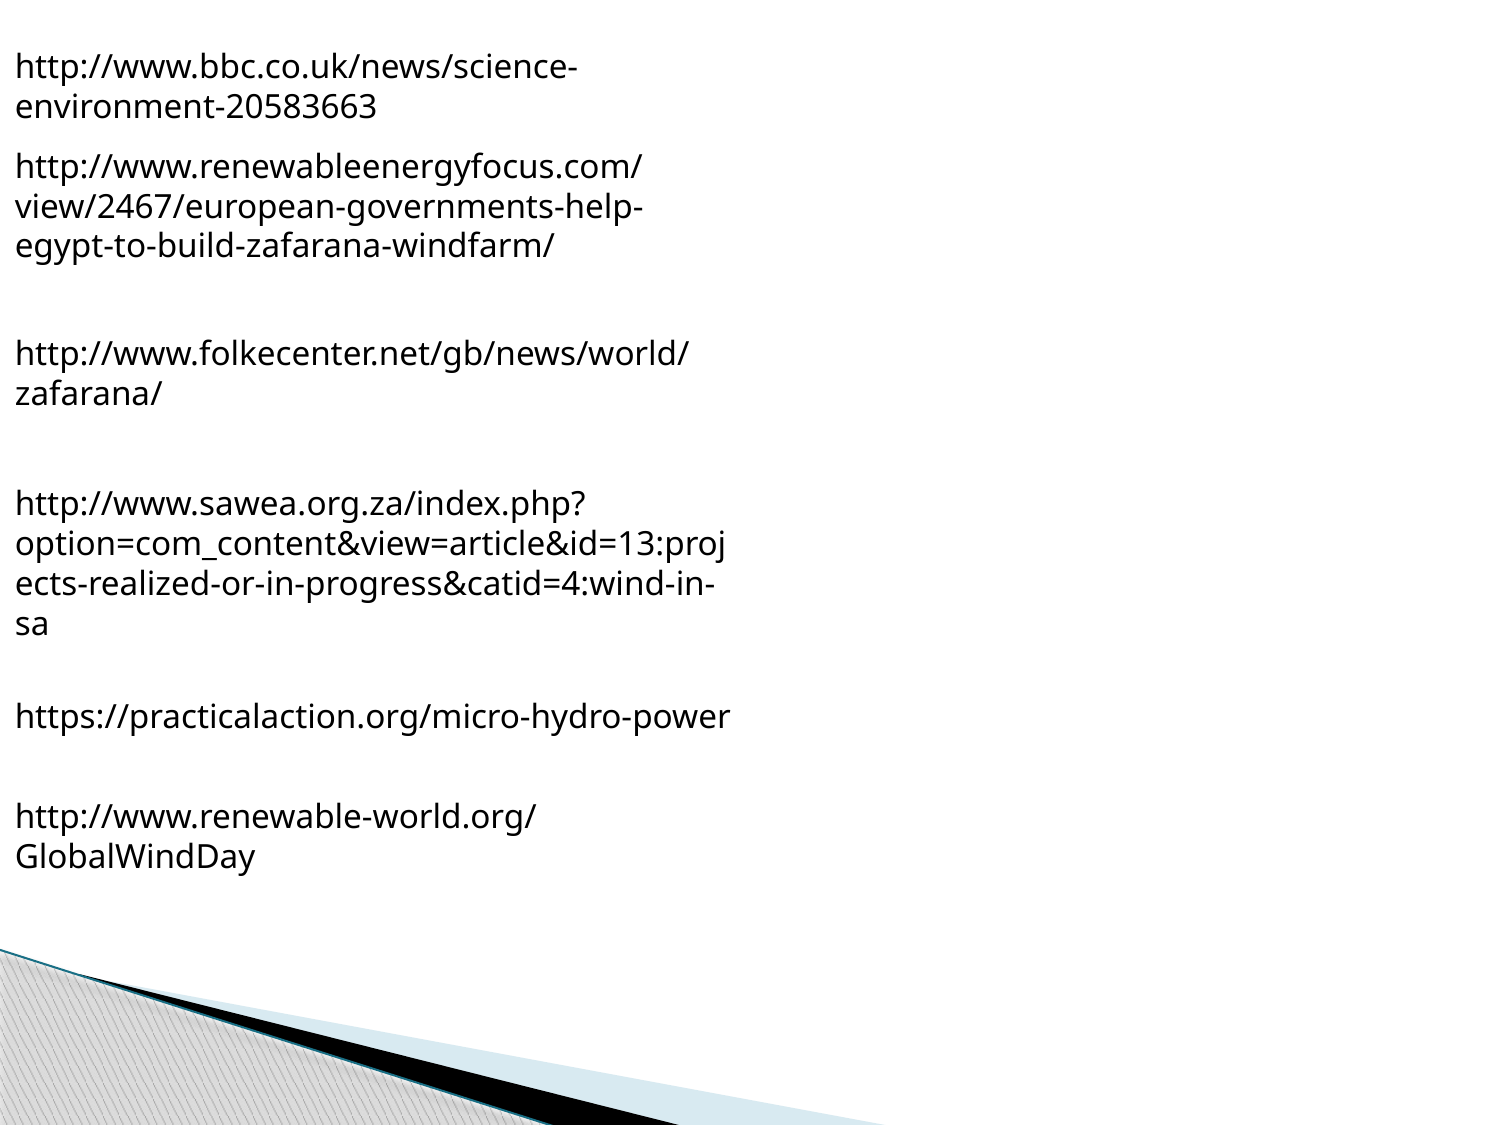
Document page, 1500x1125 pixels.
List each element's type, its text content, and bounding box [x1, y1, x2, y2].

text_box http://www.renewable-world.org/GlobalWindDay [0, 787, 750, 882]
text_box http://www.folkecenter.net/gb/news/world/zafarana/ [0, 324, 750, 420]
text_box http://www.bbc.co.uk/news/science-environment-20583663 [0, 37, 750, 132]
text_box https://practicalaction.org/micro-hydro-power [0, 687, 750, 743]
text_box http://www.sawea.org.za/index.php?option=com_content&view=article&id=13:projects-realized-or-in-progress&catid=4:wind-in-sa [0, 474, 750, 650]
text_box http://www.renewableenergyfocus.com/view/2467/european-governments-help-egypt-to-build-zafarana-windfarm/ [0, 137, 750, 272]
